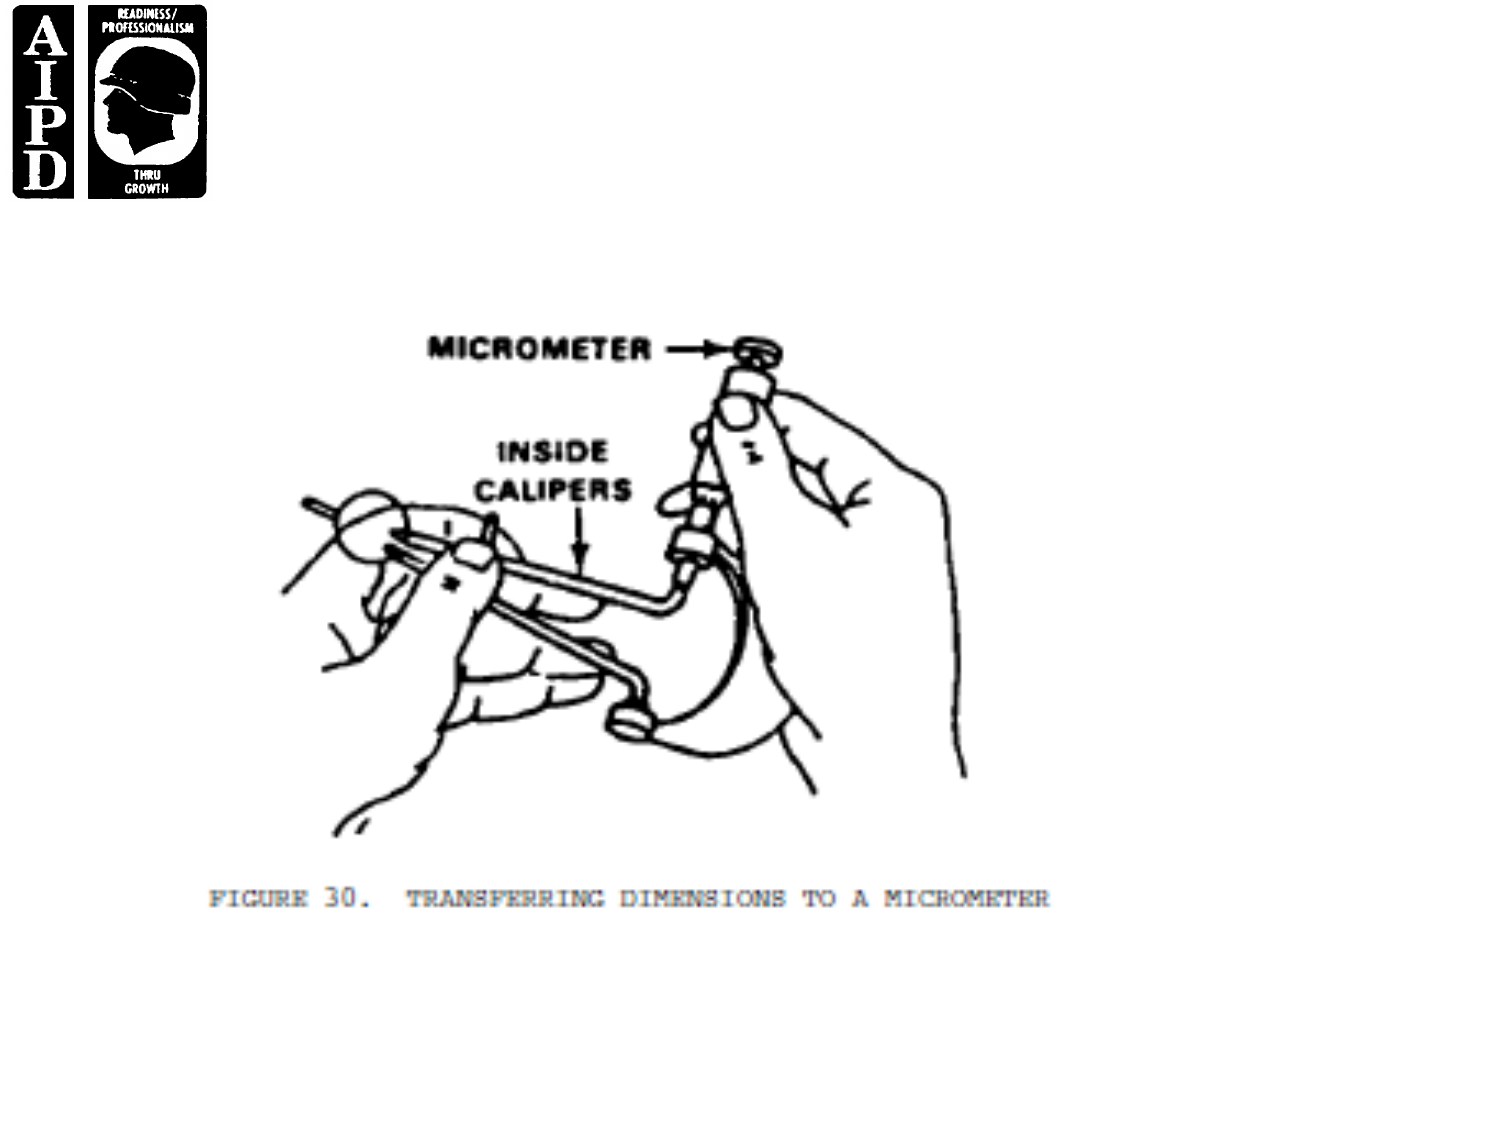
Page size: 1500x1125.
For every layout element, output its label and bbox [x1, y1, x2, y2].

picture [112, 311, 1163, 951]
picture [5, 0, 214, 202]
